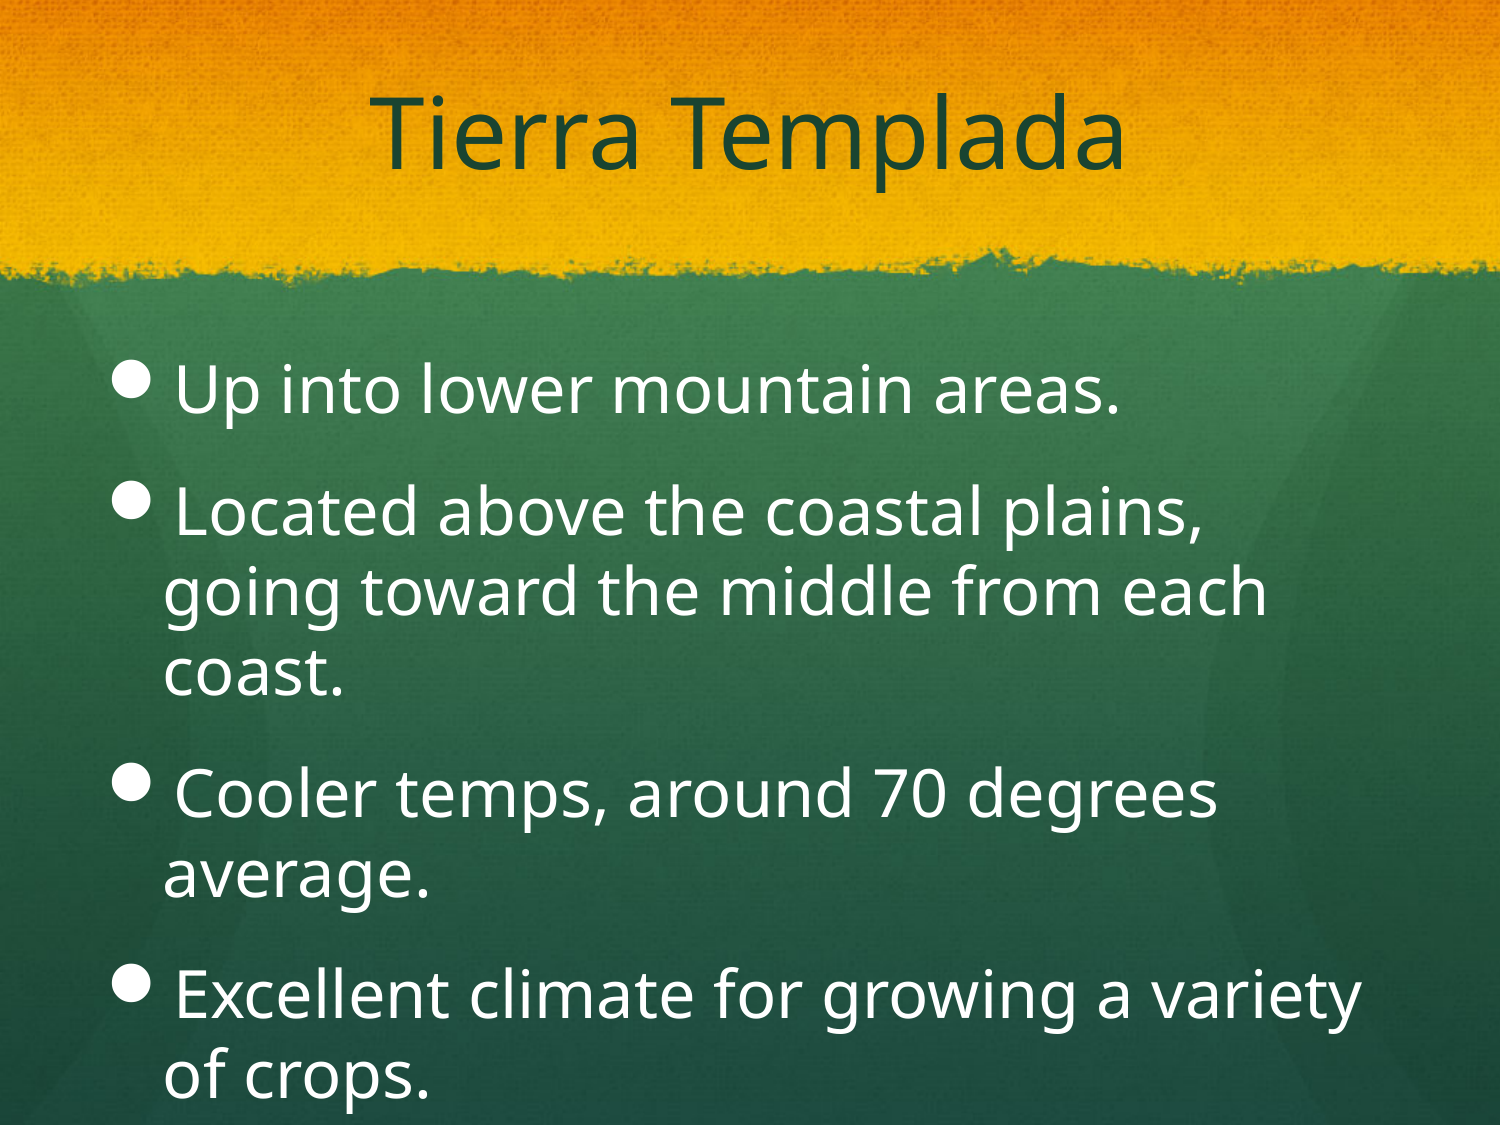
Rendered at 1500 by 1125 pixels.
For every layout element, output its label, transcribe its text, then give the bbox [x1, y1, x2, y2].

picture [0, 0, 1500, 1125]
list Up into lower mountain areas. Located above the coastal plains, going toward the middle from each coast. Cooler temps, around 70 degrees average. Excellent climate for growing a variety of crops. [91, 339, 1413, 1026]
title Tierra Templada [125, 13, 1375, 246]
